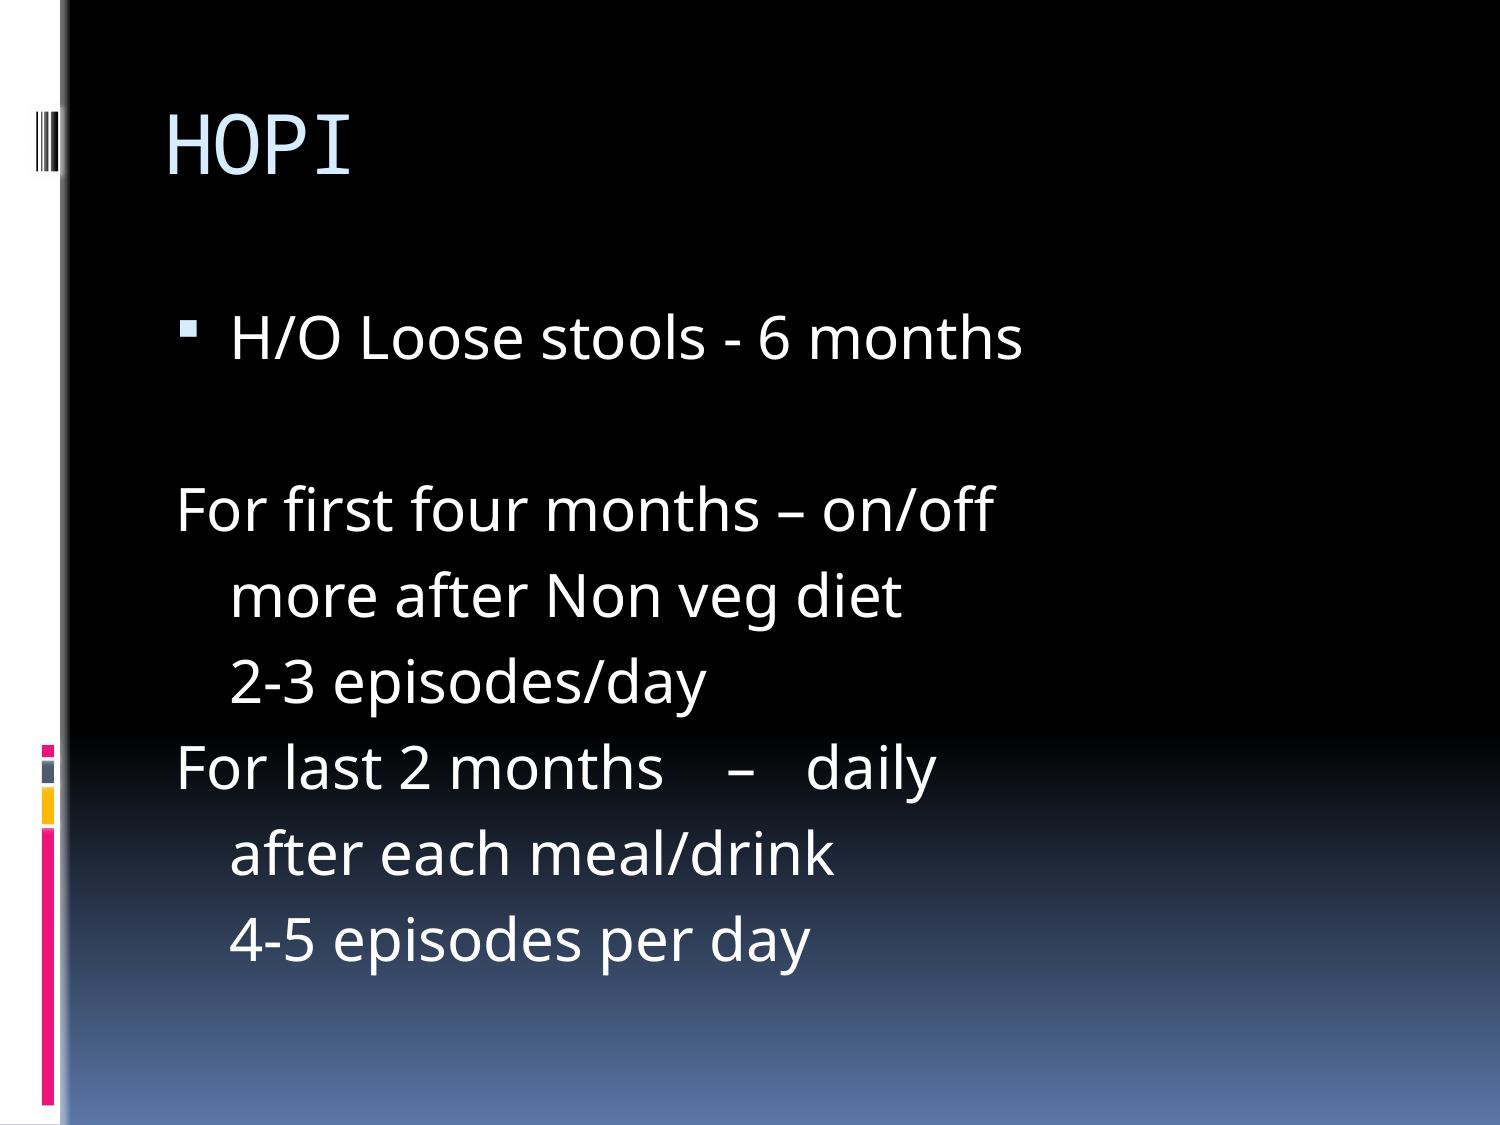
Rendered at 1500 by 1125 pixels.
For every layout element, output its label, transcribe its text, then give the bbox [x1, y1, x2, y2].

title HOPI [150, 83, 1425, 234]
list H/O Loose stools - 6 months For first four months – on/off more after Non veg diet 2-3 episodes/day For last 2 months – daily after each meal/drink 4-5 episodes per day [150, 292, 1425, 1043]
